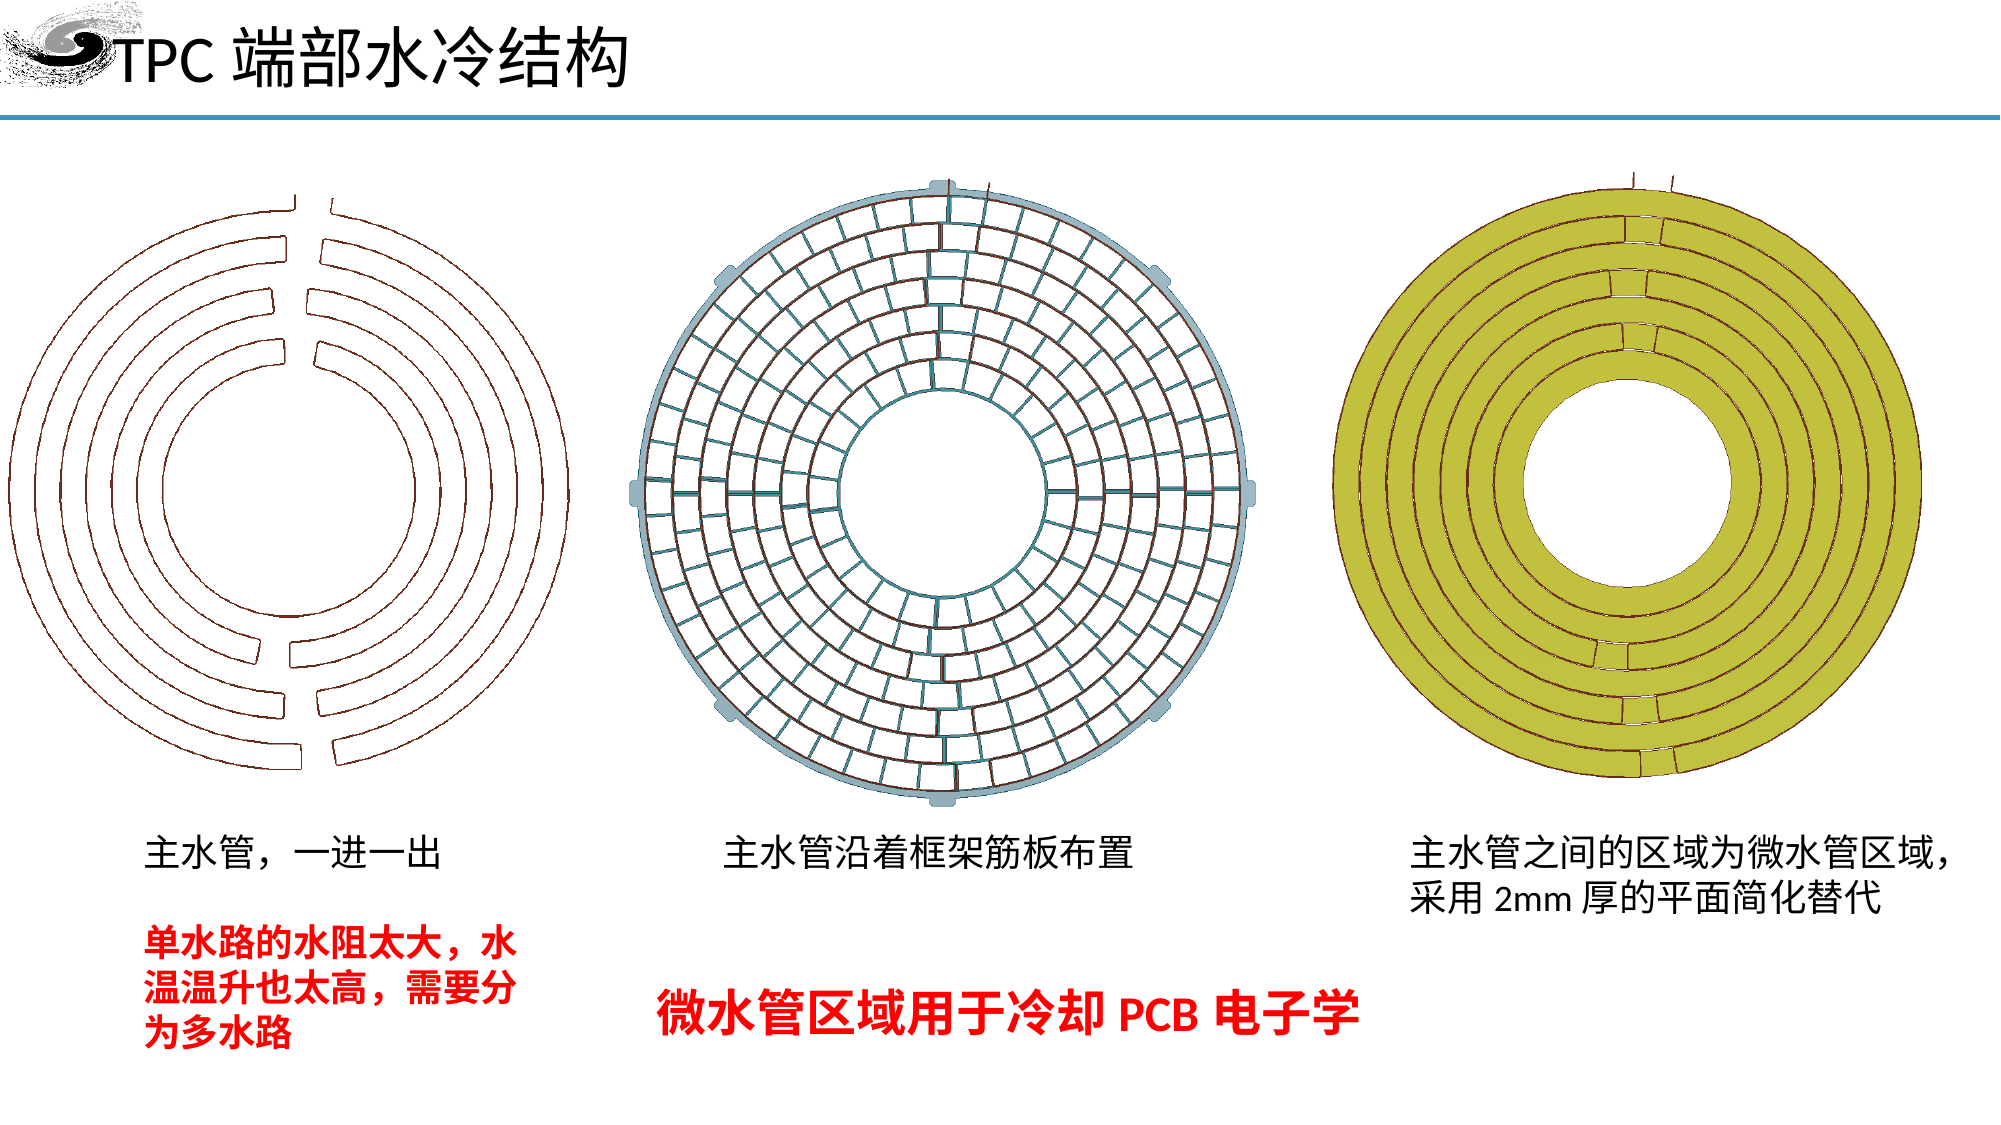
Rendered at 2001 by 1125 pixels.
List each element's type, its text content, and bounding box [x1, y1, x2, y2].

text_box 微水管区域用于冷却PCB电子学 [641, 973, 1396, 1049]
picture [0, 159, 596, 801]
picture [0, 0, 142, 89]
text_box 主水管沿着框架筋板布置 [707, 830, 1199, 882]
text_box 主水管之间的区域为微水管区域，采用2mm厚的平面简化替代 [1395, 821, 1971, 926]
picture [614, 159, 1277, 822]
text_box 主水管，一进一出 单水路的水阻太大，水温温升也太高，需要分为多水路 [128, 821, 543, 1062]
text_box TPC端部水冷结构 [97, 11, 1733, 111]
picture [1303, 159, 1961, 805]
